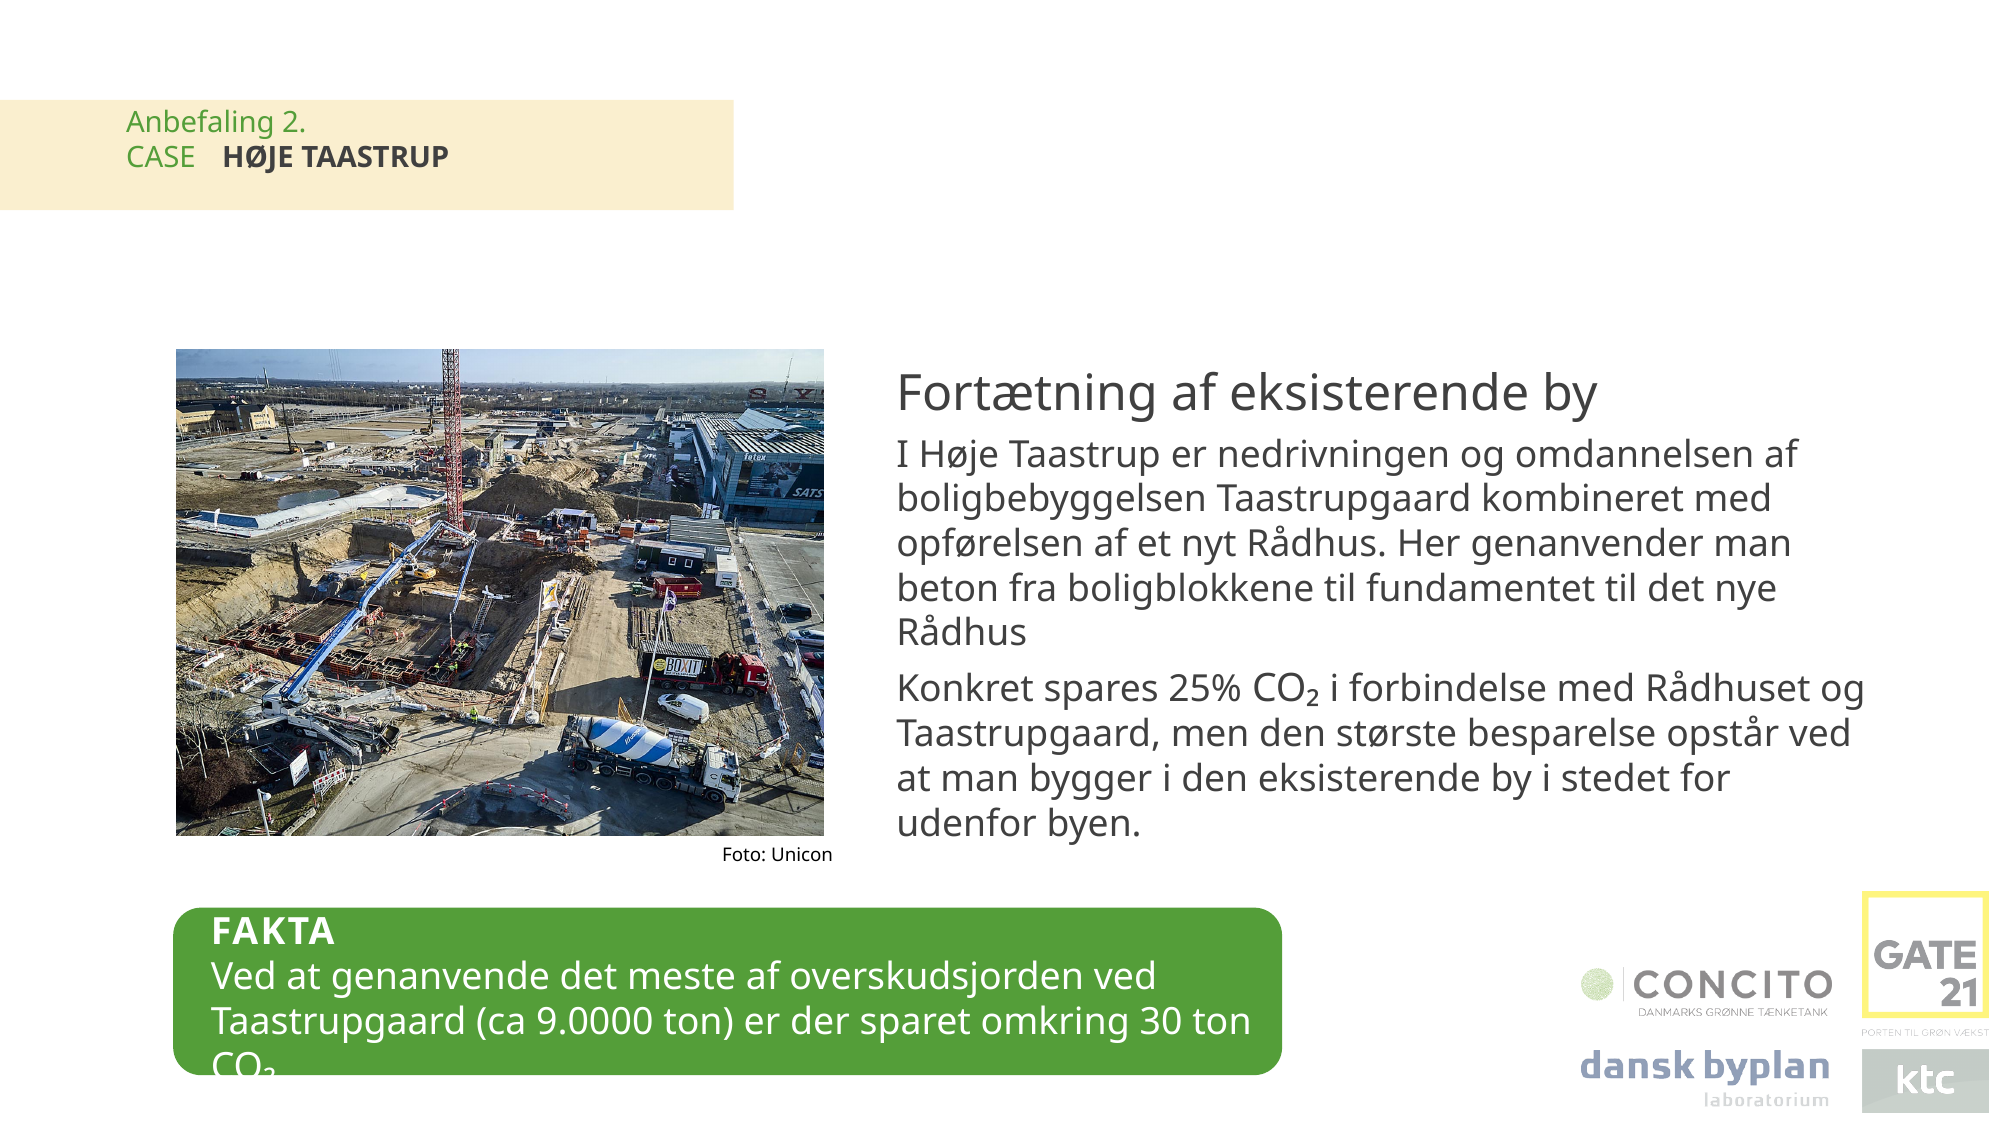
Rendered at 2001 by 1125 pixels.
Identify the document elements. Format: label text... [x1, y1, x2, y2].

picture [175, 349, 824, 836]
text_box Foto: Unicon [707, 835, 848, 873]
text_box FAKTA Ved at genanvende det meste af overskudsjorden ved Taastrupgaard (ca 9.0000 ton) er der sparet omkring 30 ton CO₂ [171, 905, 1285, 1078]
text_box Fortætning af eksisterende by I Høje Taastrup er nedrivningen og omdannelsen af boligbebyggelsen Taastrupgaard kombineret med opførelsen af et nyt Rådhus. Her genanvender man beton fra boligblokkene til fundamentet til det nye Rådhus Konkret spares 25% CO₂ i forbindelse med Rådhuset og Taastrupgaard, men den største besparelse opstår ved at man bygger i den eksisterende by i stedet for udenfor byen. [881, 352, 1892, 872]
title Anbefaling 2. CASE HØJE TAASTRUP [111, 95, 1522, 317]
